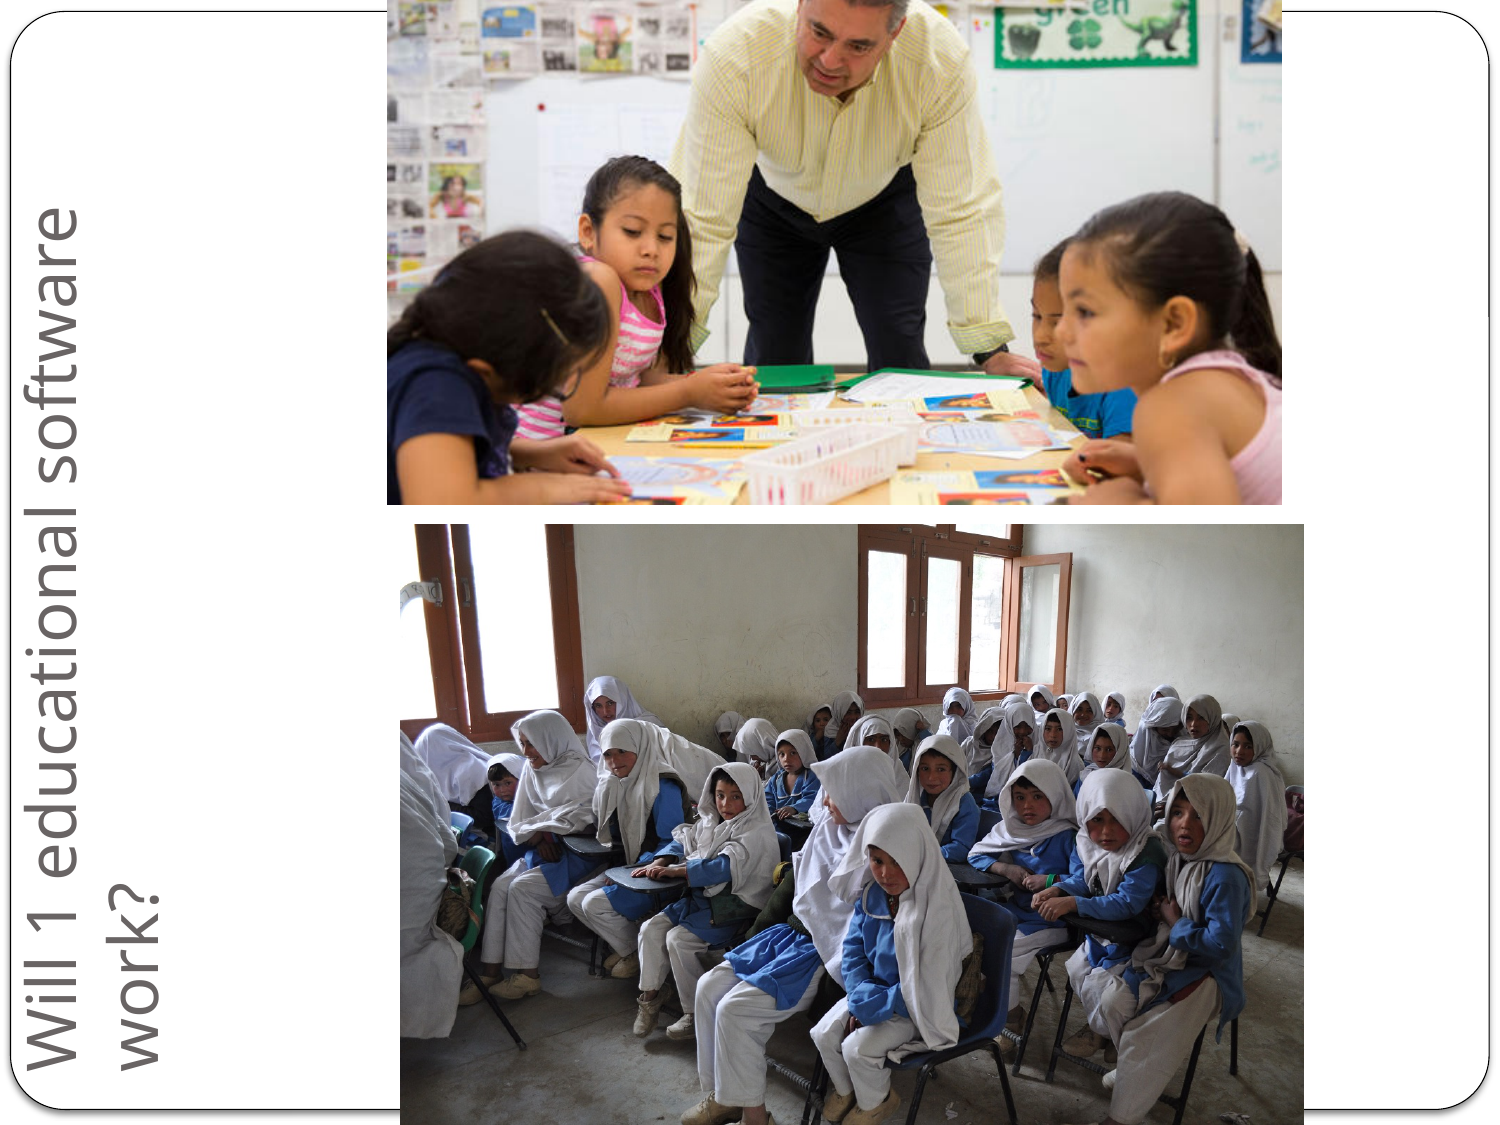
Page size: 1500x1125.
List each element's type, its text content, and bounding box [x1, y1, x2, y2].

picture [387, 0, 1282, 505]
picture [400, 524, 1305, 1125]
title Will 1 educational software work? [0, 0, 188, 1088]
